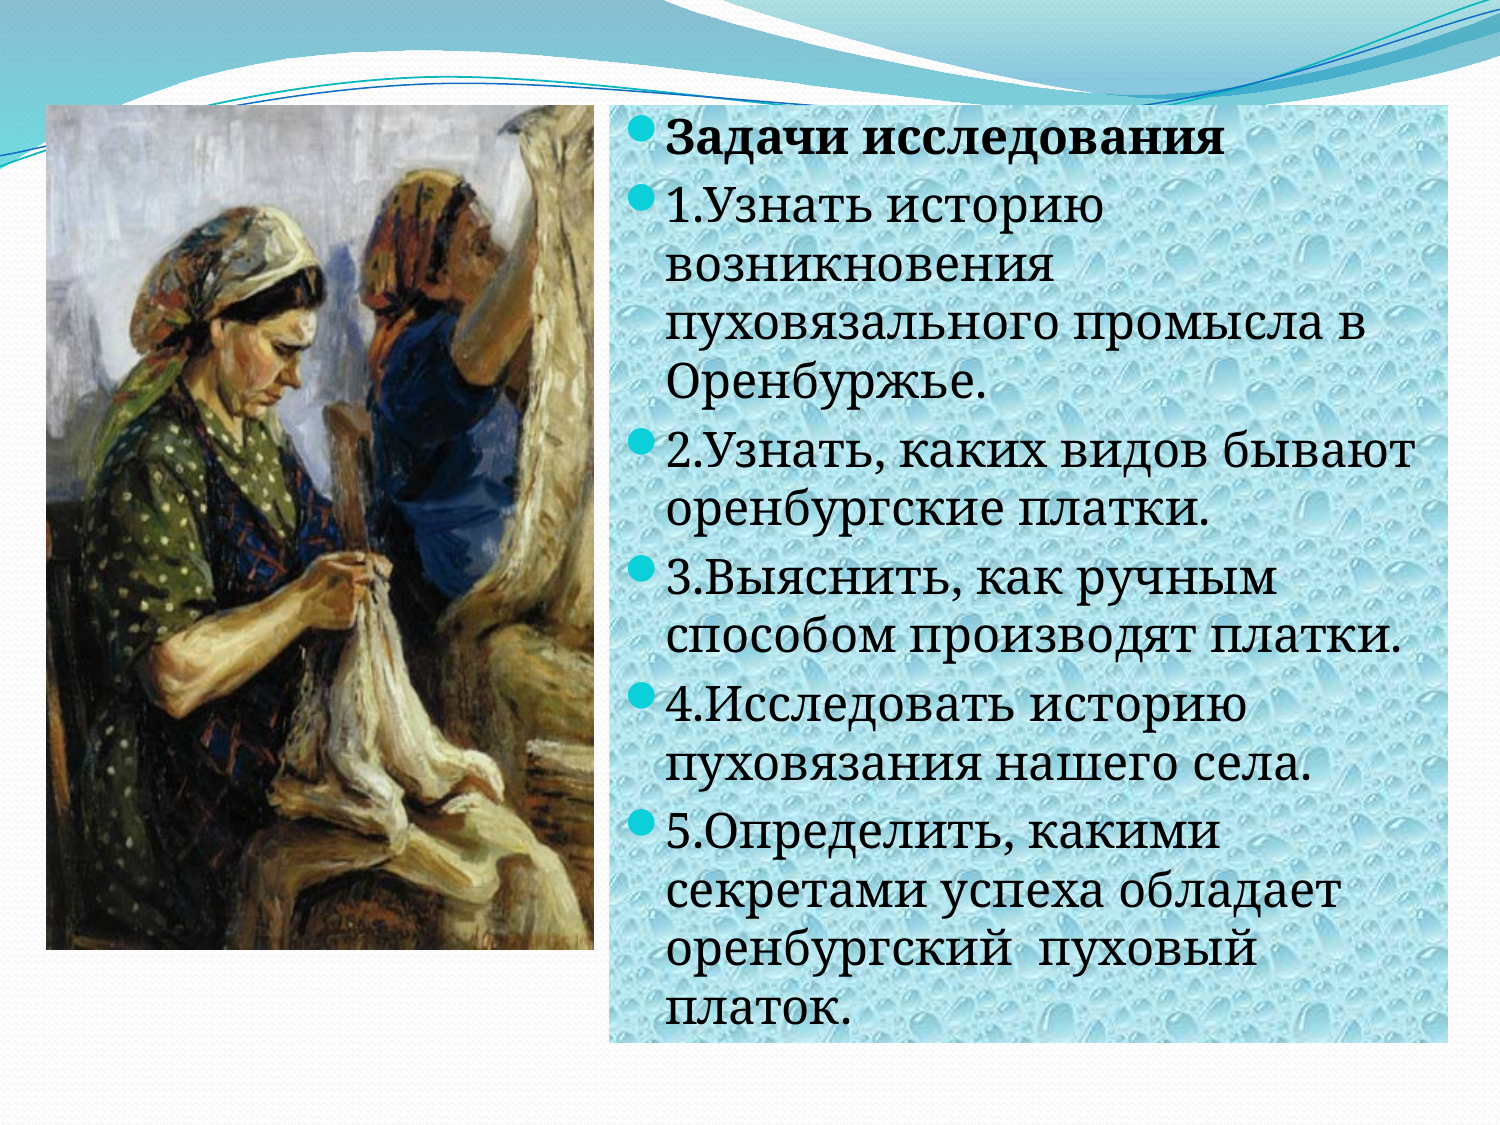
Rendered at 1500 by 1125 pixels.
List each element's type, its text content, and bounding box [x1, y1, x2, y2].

picture [46, 105, 594, 950]
list Задачи исследования 1.Узнать историю возникновения пуховязального промысла в Оренбуржье. 2.Узнать, каких видов бывают оренбургские платки. 3.Выяснить, как ручным способом производят платки. 4.Исследовать историю пуховязания нашего села. 5.Определить, какими секретами успеха обладает оренбургский пуховый платок. [609, 105, 1448, 1043]
